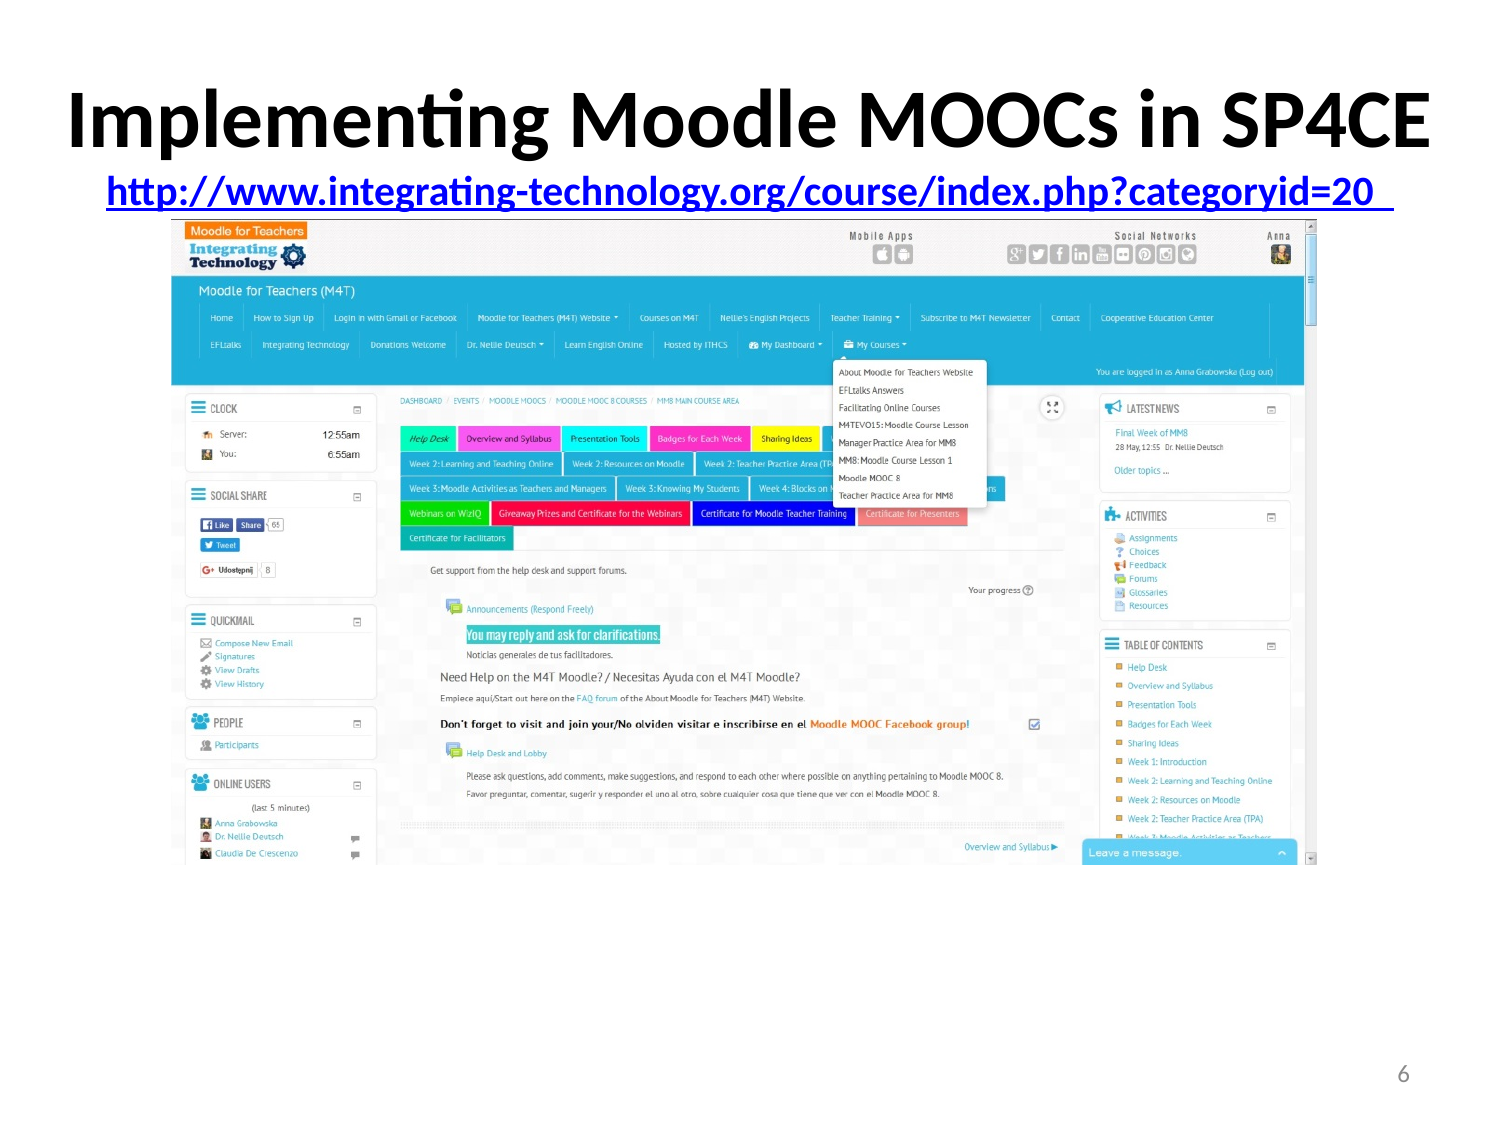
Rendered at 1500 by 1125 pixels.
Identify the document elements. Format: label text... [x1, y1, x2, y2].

slide_number 6 [1074, 1042, 1425, 1103]
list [170, 219, 1318, 865]
title Implementing Moodle MOOCs in SP4CE http://www.integrating-technology.org/course/index.php?categoryid=20 [0, 45, 1500, 233]
